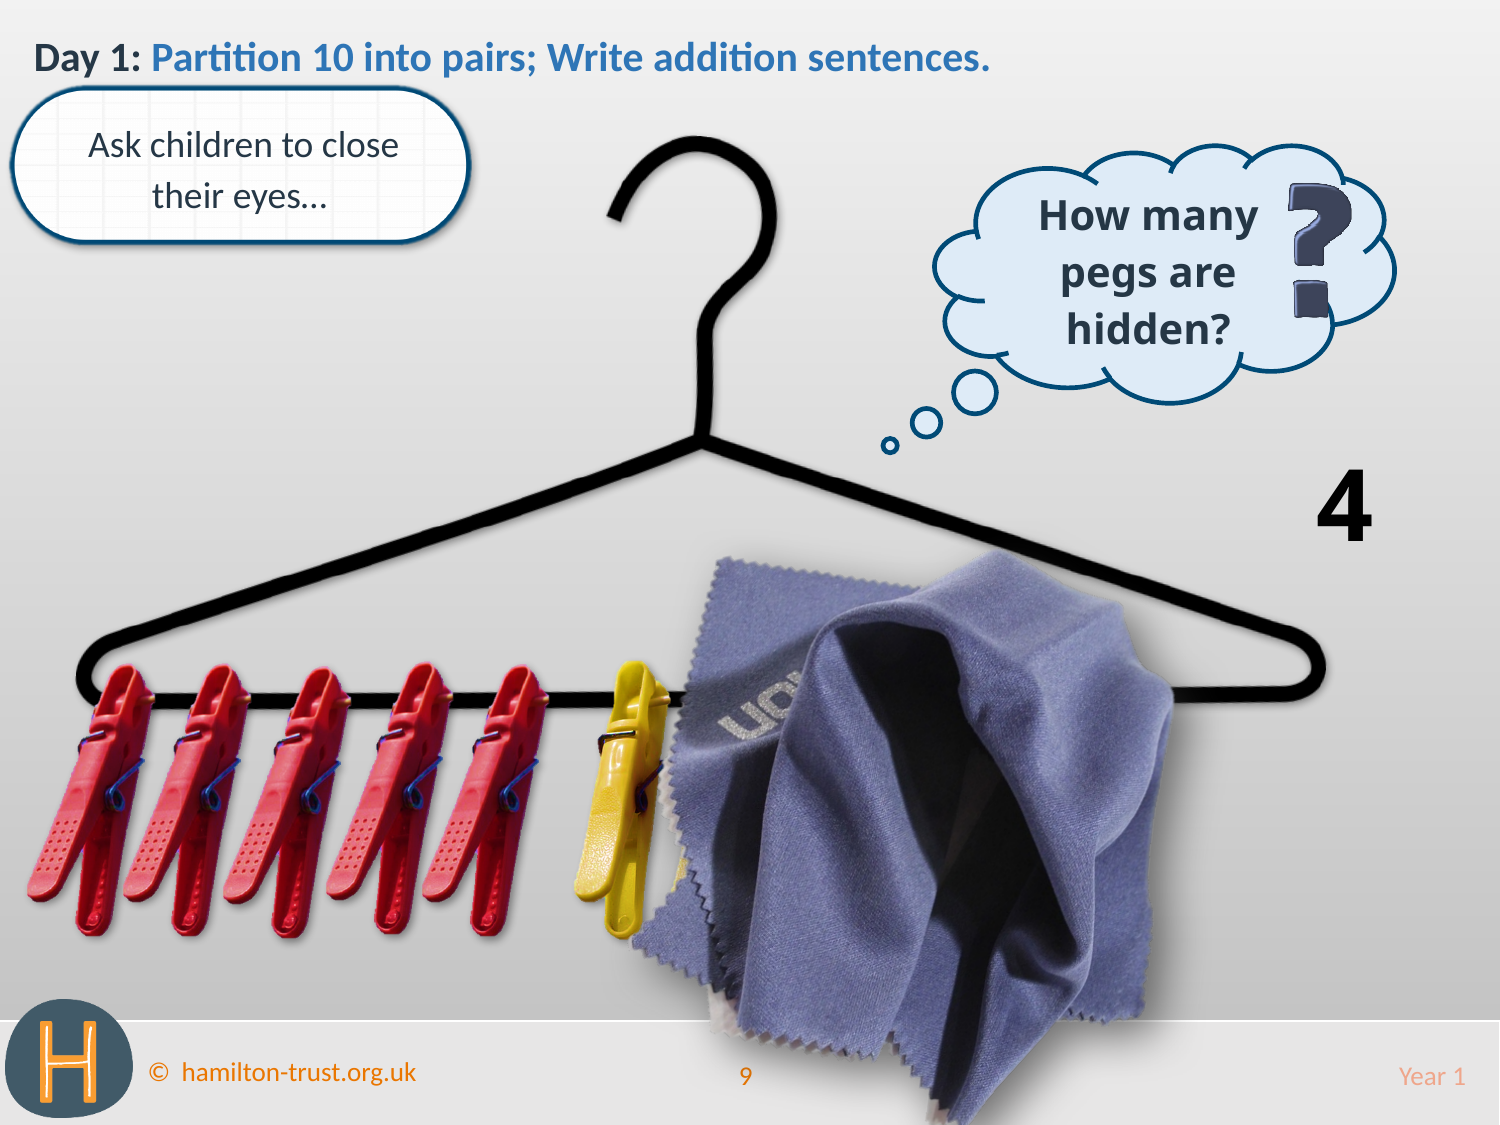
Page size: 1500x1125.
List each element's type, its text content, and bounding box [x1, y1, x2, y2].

footer Year 1 [1302, 1044, 1482, 1105]
text_box 4 [1343, 434, 1389, 570]
picture [5, 999, 133, 1118]
text_box Day 1: Partition 10 into pairs; Write addition sentences. [19, 22, 1485, 88]
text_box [934, 144, 1395, 403]
picture [19, 114, 1432, 1125]
text_box Ask children to close their eyes… [15, 91, 462, 241]
picture [132, 83, 170, 88]
